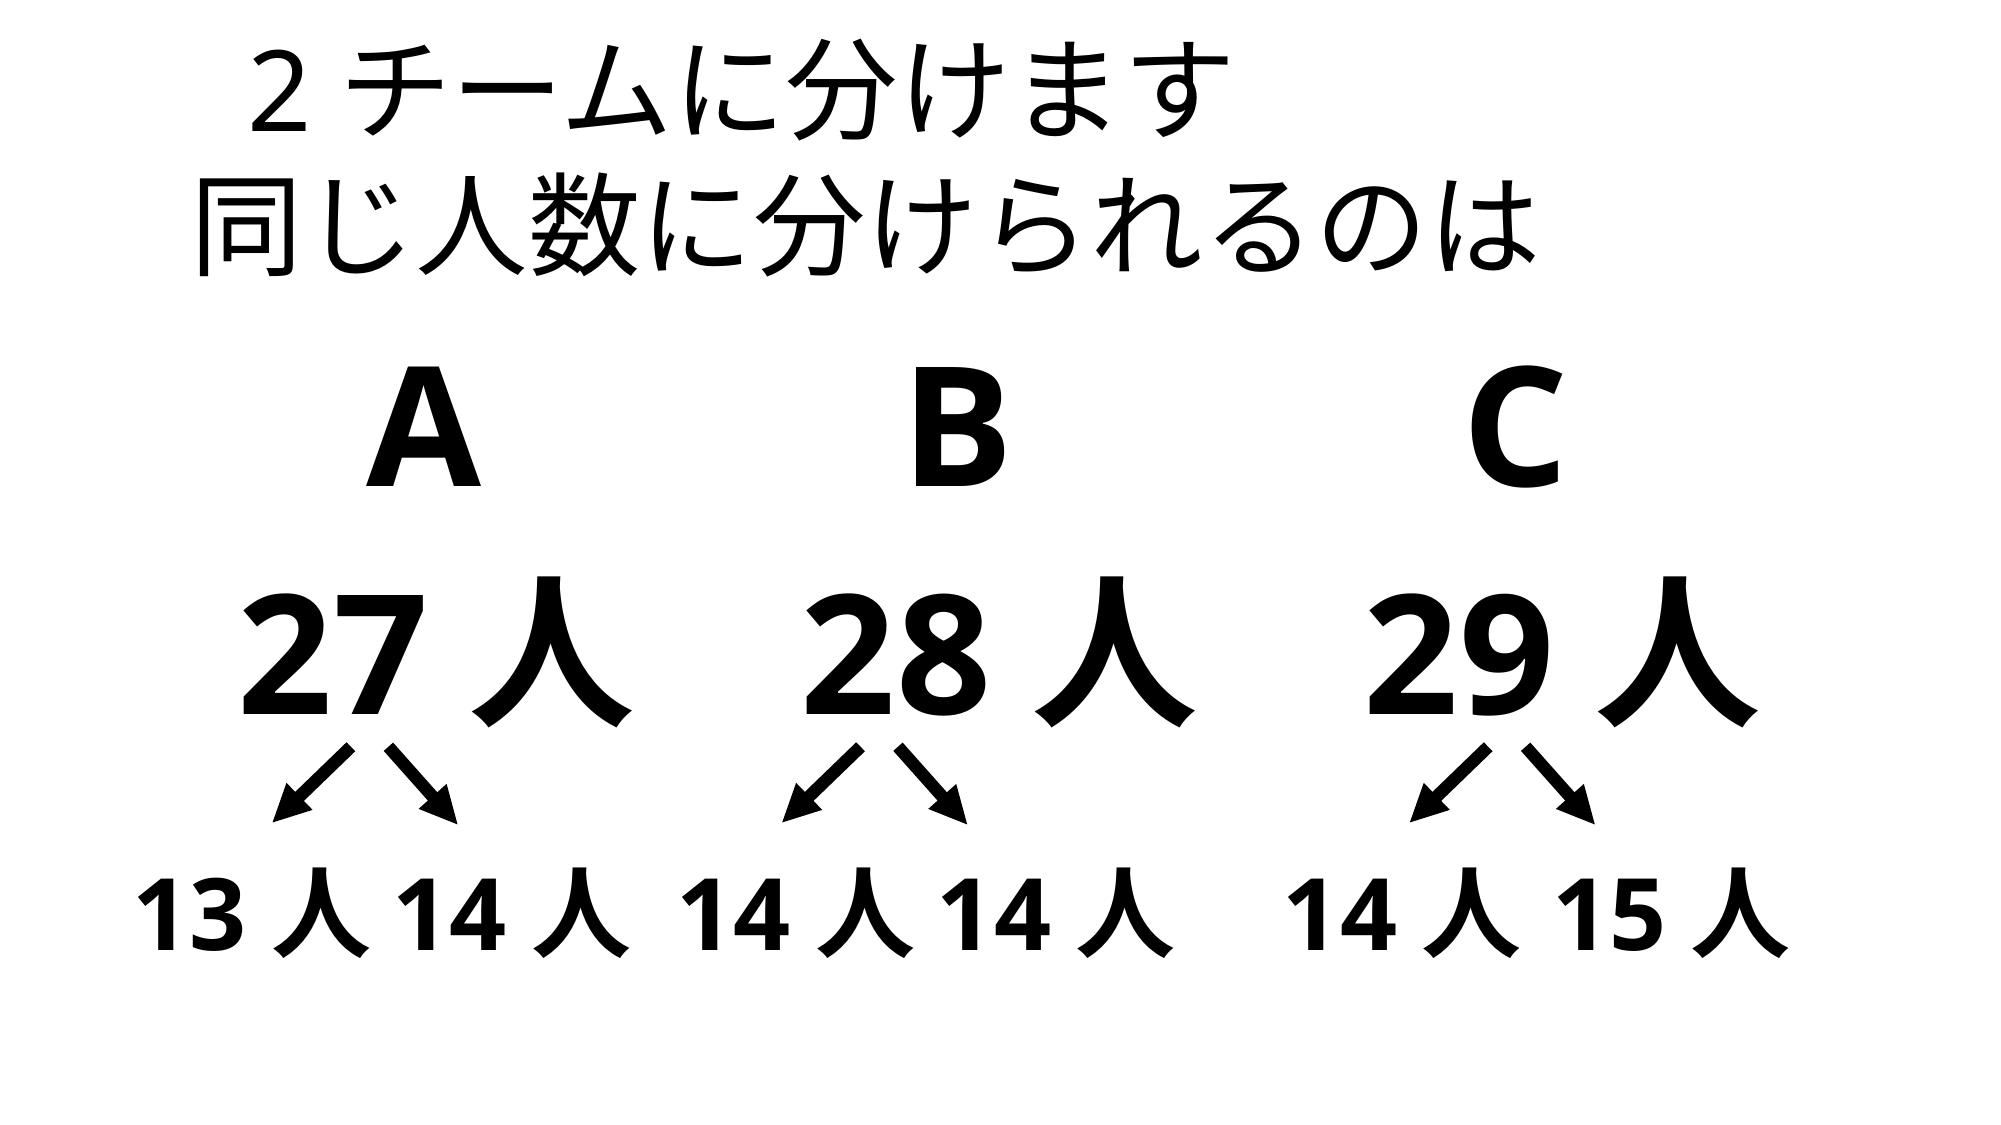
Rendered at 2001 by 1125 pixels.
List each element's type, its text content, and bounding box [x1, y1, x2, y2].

text_box 29人 [1349, 540, 1777, 756]
text_box A [351, 312, 497, 527]
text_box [272, 746, 351, 823]
text_box 27人 [223, 540, 651, 756]
text_box 14人 [662, 843, 931, 979]
text_box 13人 [117, 843, 377, 978]
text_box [1525, 746, 1595, 825]
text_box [782, 746, 861, 823]
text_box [1409, 746, 1489, 823]
text_box 2チームに分けます [233, 11, 1251, 147]
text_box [388, 746, 458, 825]
text_box 同じ人数に分けられるのは [176, 147, 1556, 298]
text_box C [1447, 312, 1584, 527]
text_box 14人 [1268, 843, 1537, 978]
text_box 14人 [377, 843, 646, 978]
text_box B [886, 312, 1029, 527]
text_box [898, 746, 968, 825]
text_box 15人 [1537, 843, 1806, 978]
text_box 28人 [786, 540, 1214, 756]
text_box 14人 [922, 843, 1190, 978]
